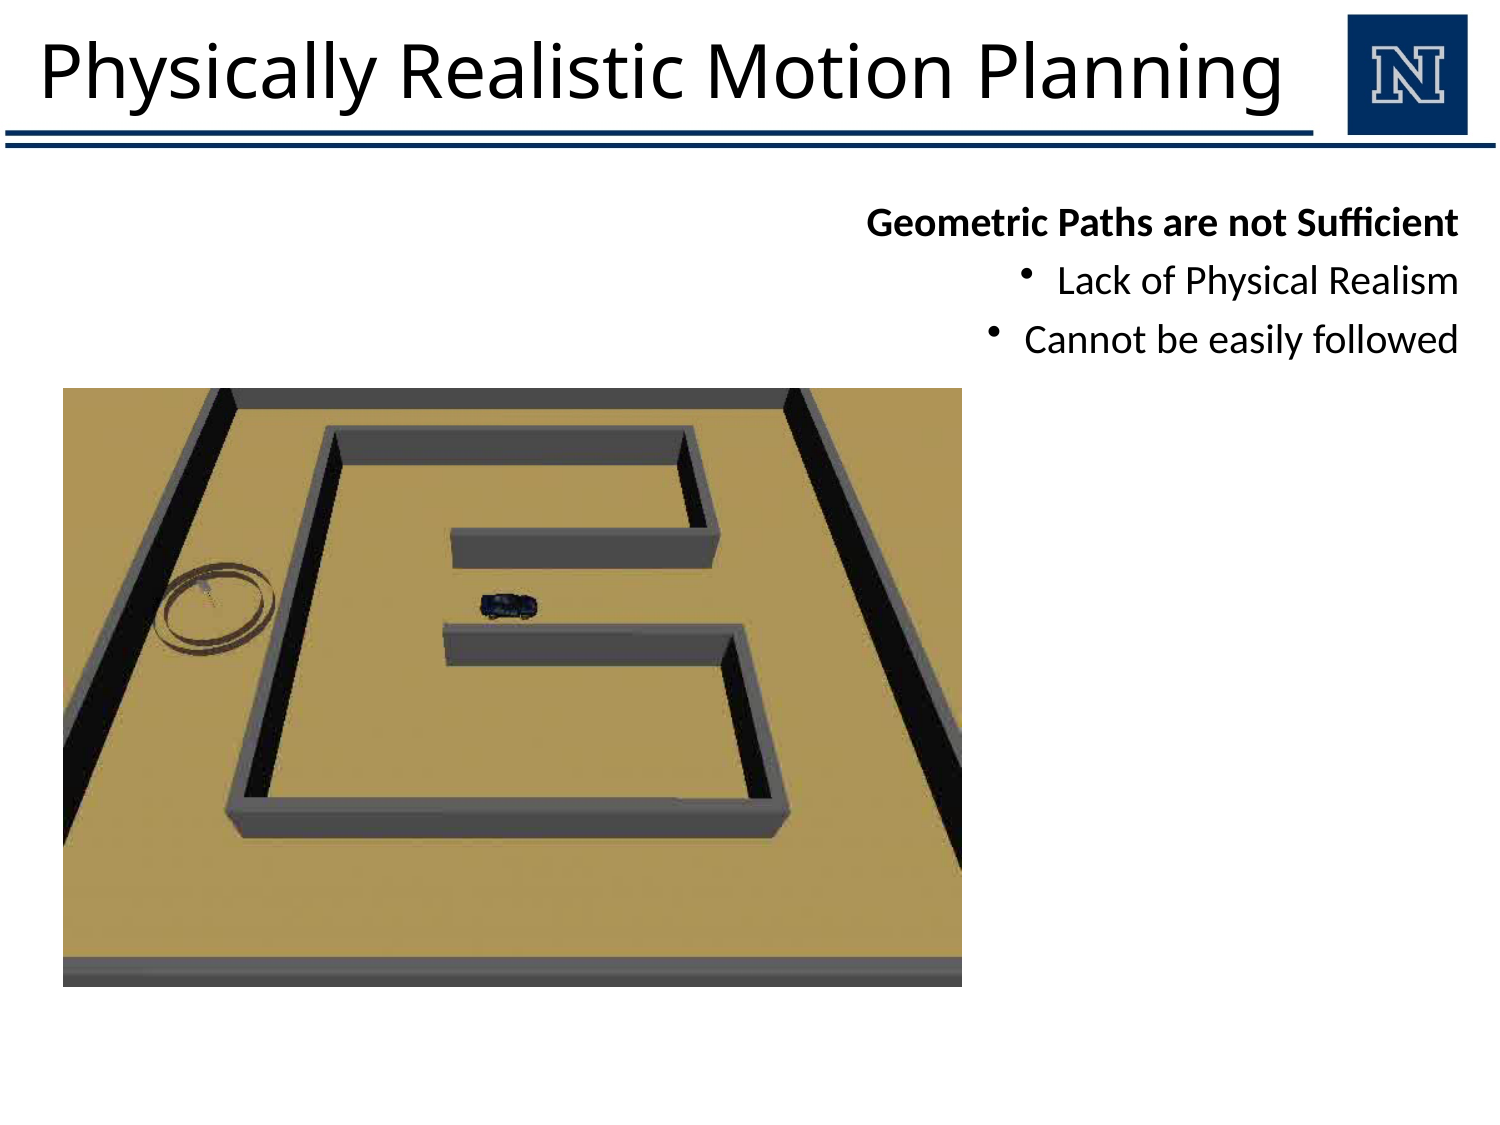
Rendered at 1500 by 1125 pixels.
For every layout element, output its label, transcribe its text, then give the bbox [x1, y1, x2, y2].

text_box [62, 387, 963, 988]
title Physically Realistic Motion Planning [12, 12, 1313, 126]
text_box Geometric Paths are not Sufficient Lack of Physical Realism Cannot be easily followed [699, 187, 1475, 1075]
picture [0, 0, 1500, 150]
